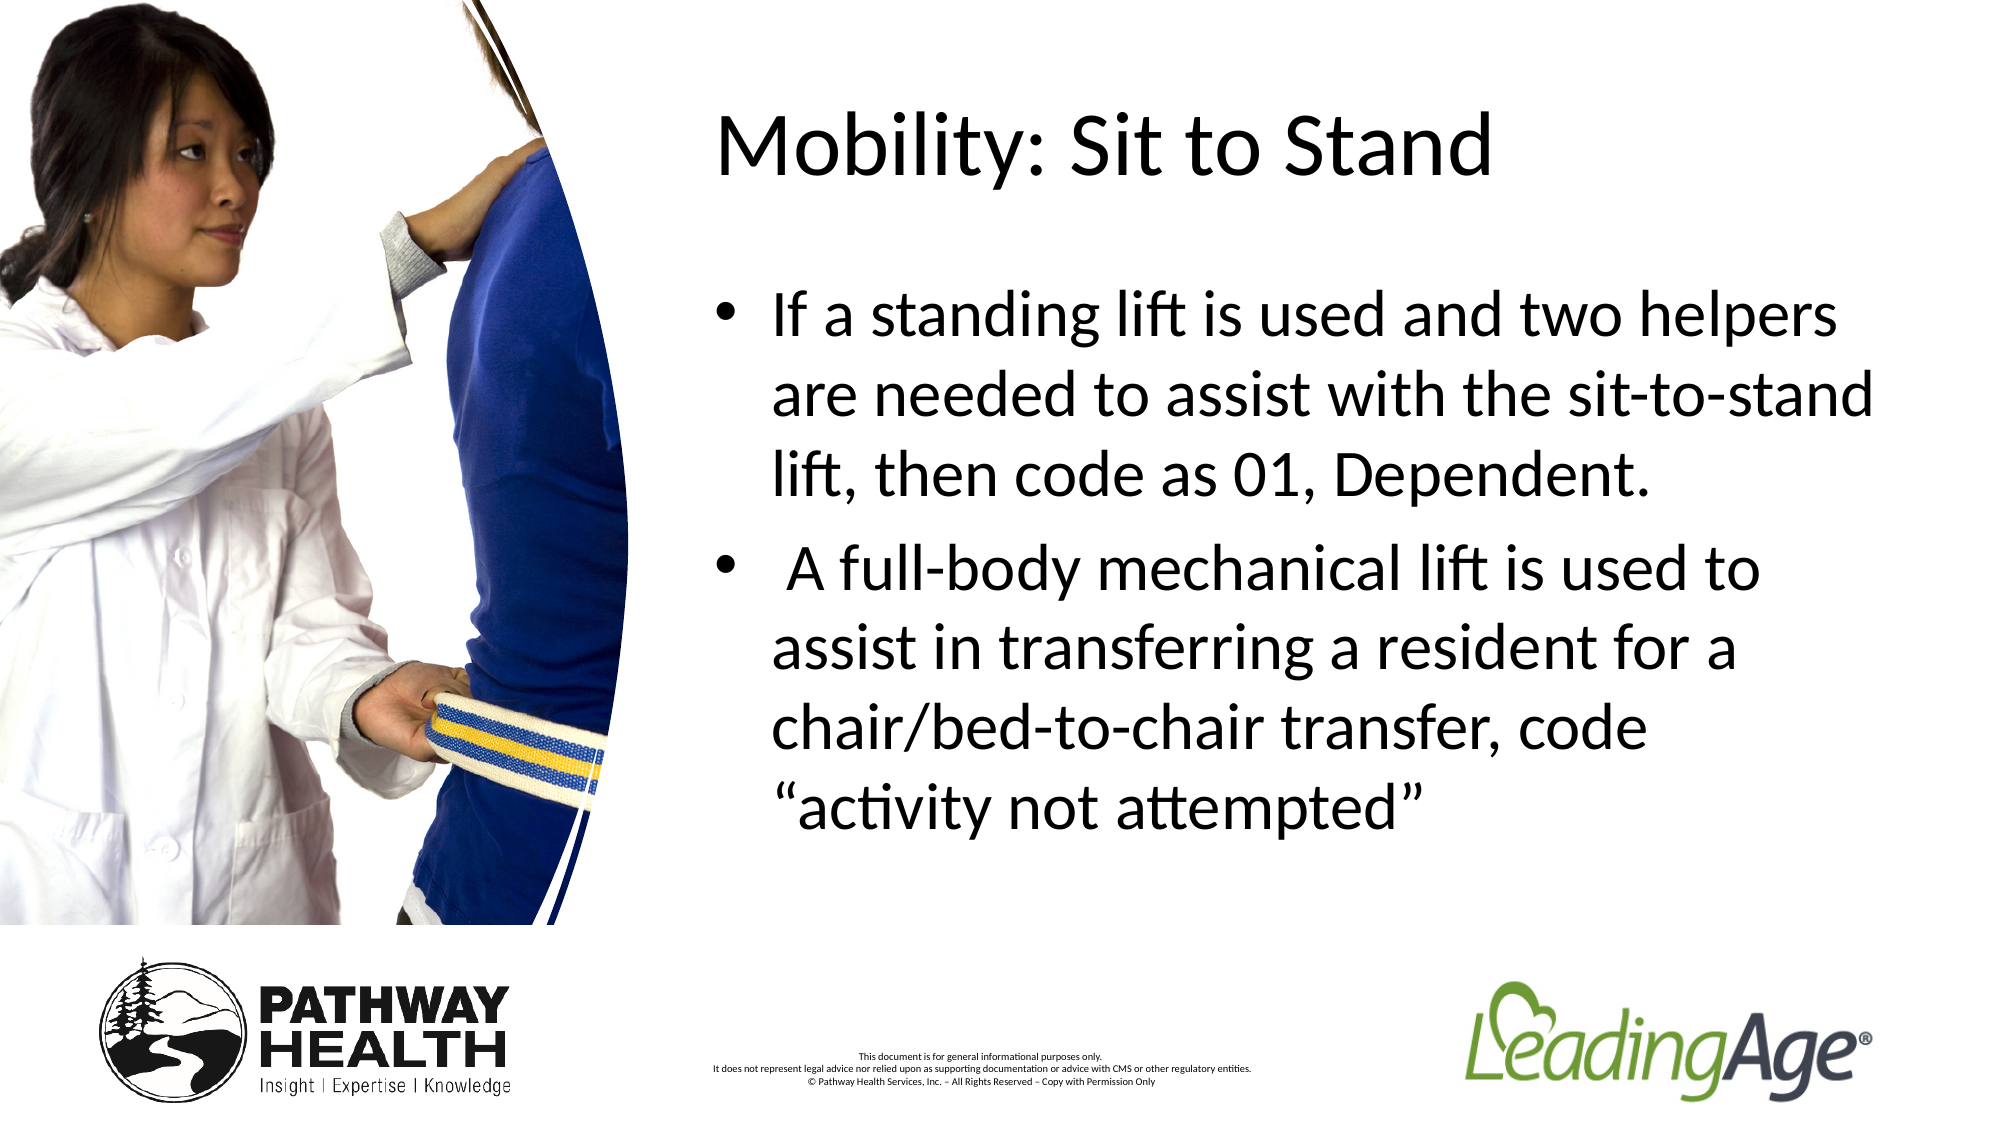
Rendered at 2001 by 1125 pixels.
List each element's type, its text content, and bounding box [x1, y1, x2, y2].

list If a standing lift is used and two helpers are needed to assist with the sit-to-stand lift, then code as 01, Dependent. A full-body mechanical lift is used to assist in transferring a resident for a chair/bed-to-chair transfer, code “activity not attempted” [699, 262, 1900, 1005]
picture [99, 956, 510, 1103]
picture [0, 0, 629, 926]
picture [1450, 1005, 1883, 1116]
title Mobility: Sit to Stand [699, 45, 1900, 233]
